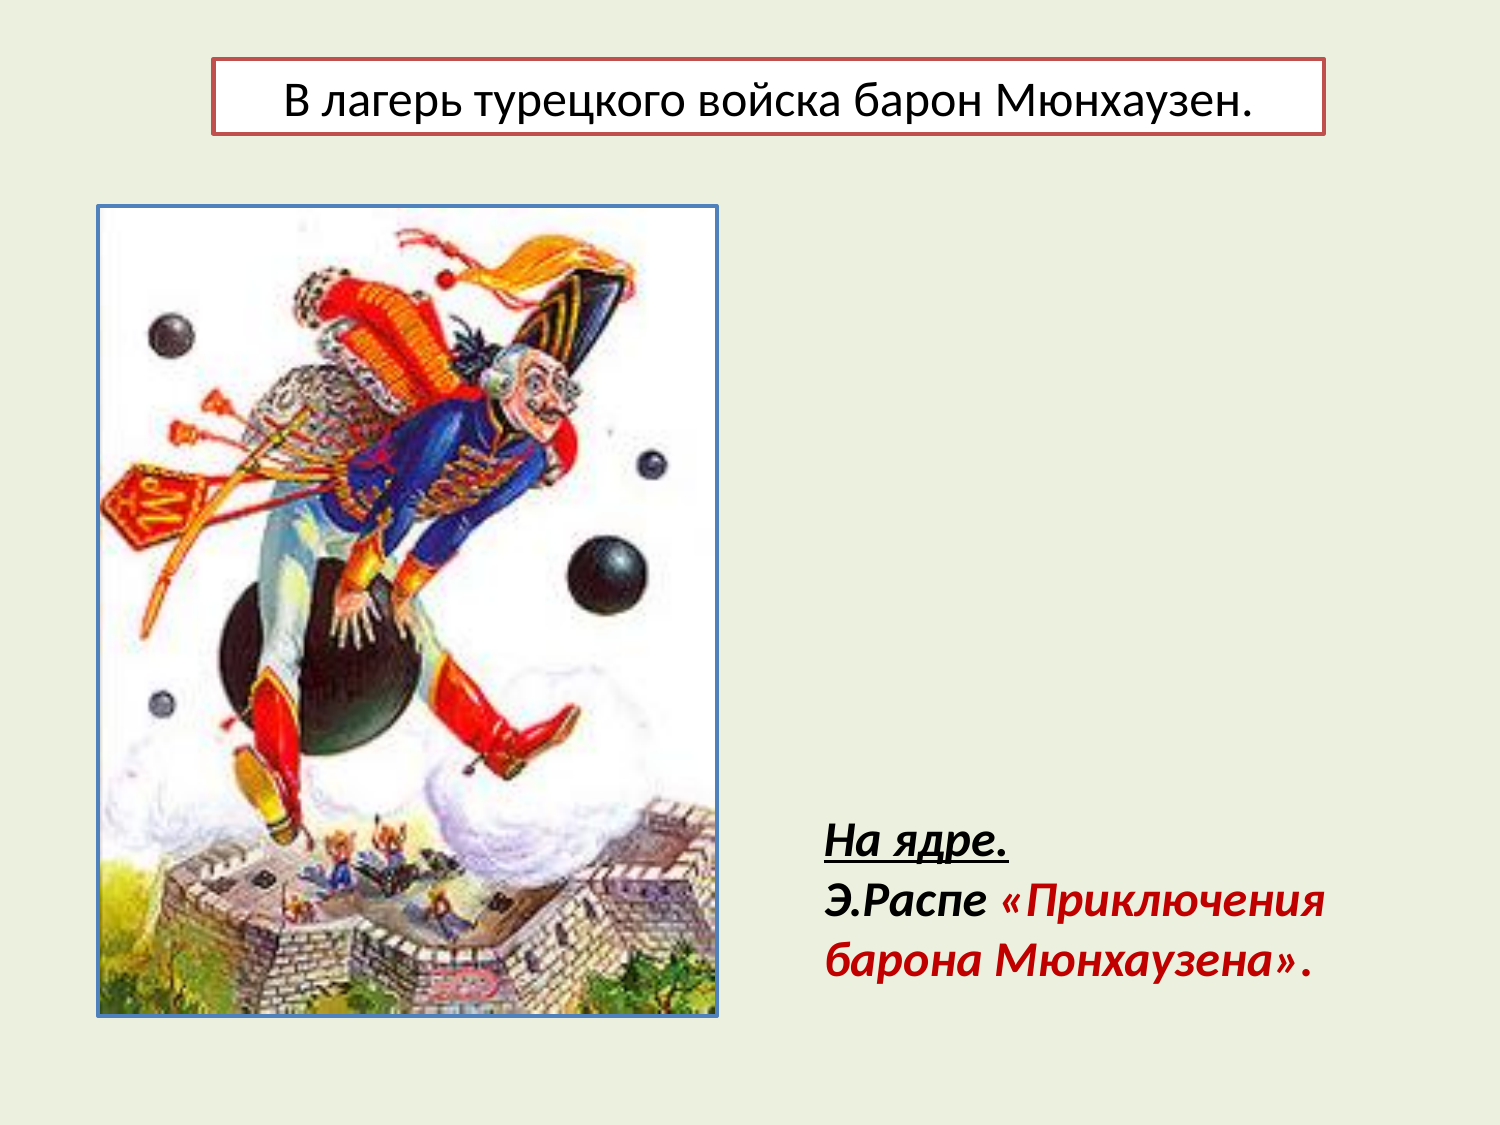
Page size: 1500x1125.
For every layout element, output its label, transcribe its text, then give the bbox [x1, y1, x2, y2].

text_box В лагерь турецкого войска барон Мюнхаузен. [211, 57, 1326, 136]
text_box На ядре. Э.Распе «Приключения барона Мюнхаузена». [809, 798, 1384, 994]
picture [100, 207, 715, 1015]
